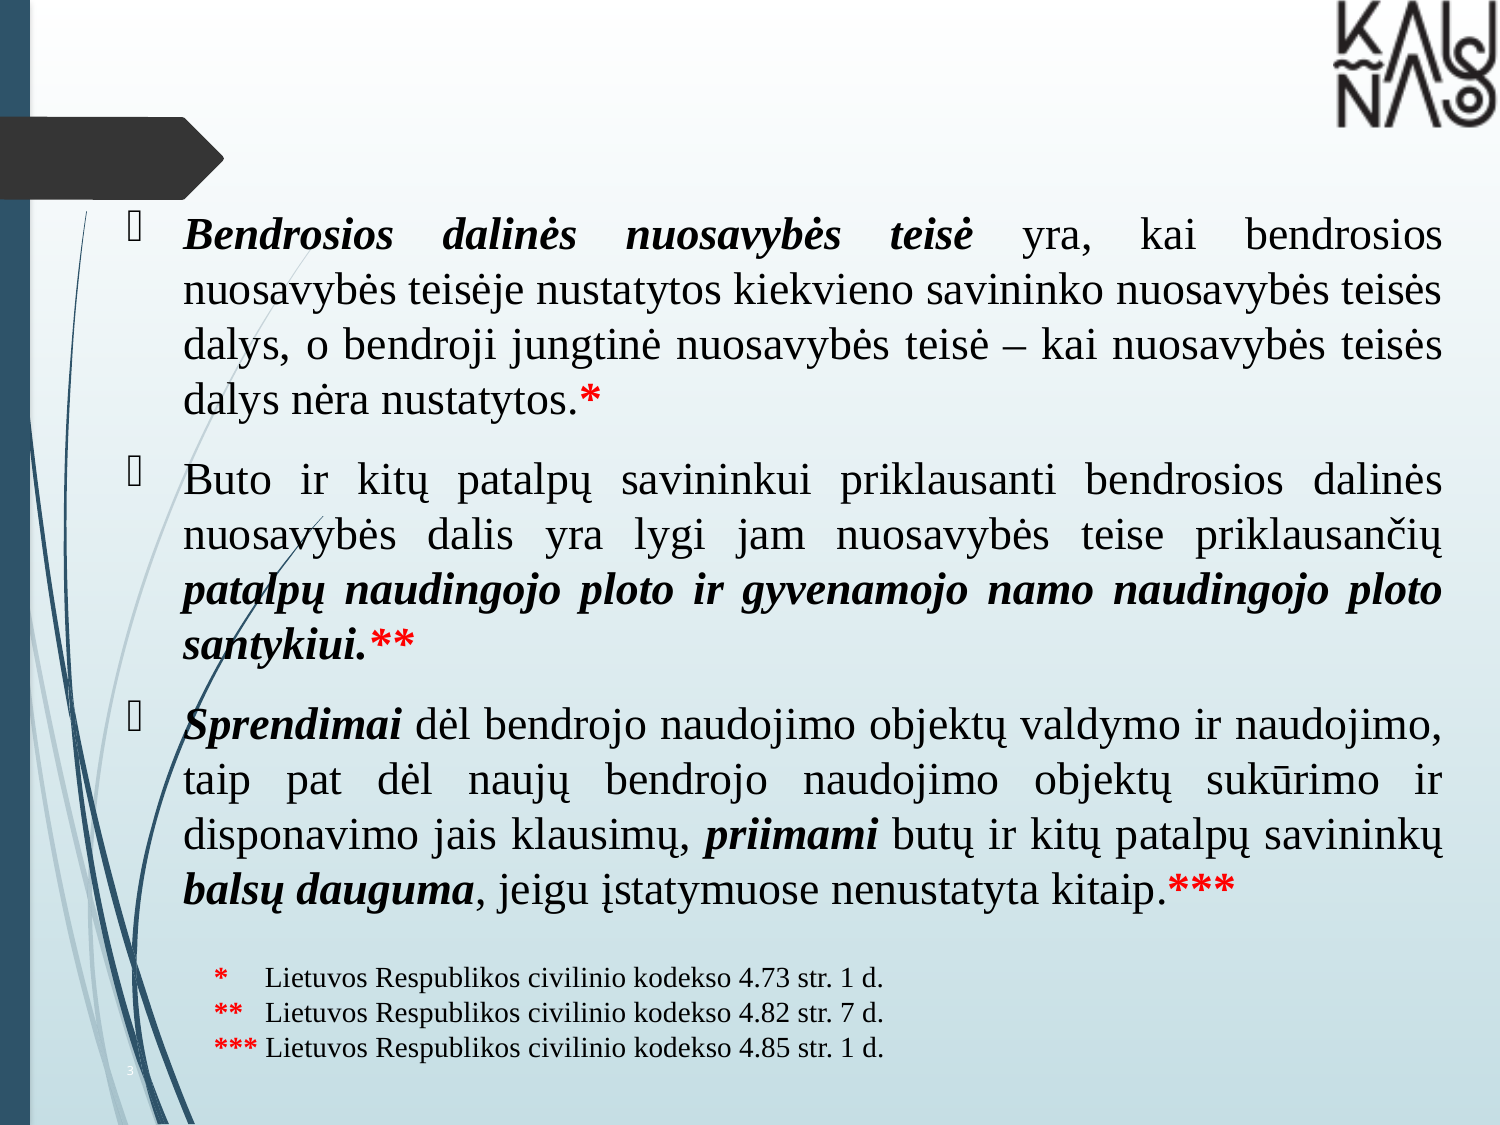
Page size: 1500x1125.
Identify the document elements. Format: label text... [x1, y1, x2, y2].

picture [1333, 0, 1500, 132]
text_box Bendrosios dalinės nuosavybės teisė yra, kai bendrosios nuosavybės teisėje nustatytos kiekvieno savininko nuosavybės teisės dalys, o bendroji jungtinė nuosavybės teisė – kai nuosavybės teisės dalys nėra nustatytos.* Buto ir kitų patalpų savininkui priklausanti bendrosios dalinės nuosavybės dalis yra lygi jam nuosavybės teise priklausančių patalpų naudingojo ploto ir gyvenamojo namo naudingojo ploto santykiui.** Sprendimai dėl bendrojo naudojimo objektų valdymo ir naudojimo, taip pat dėl naujų bendrojo naudojimo objektų sukūrimo ir disponavimo jais klausimų, priimami butų ir kitų patalpų savininkų balsų dauguma, jeigu įstatymuose nenustatyta kitaip.*** * Lietuvos Respublikos civilinio kodekso 4.73 str. 1 d. ** Lietuvos Respublikos civilinio kodekso 4.82 str. 7 d. *** Lietuvos Respublikos civilinio kodekso 4.85 str. 1 d. 3 [112, 196, 1459, 1086]
